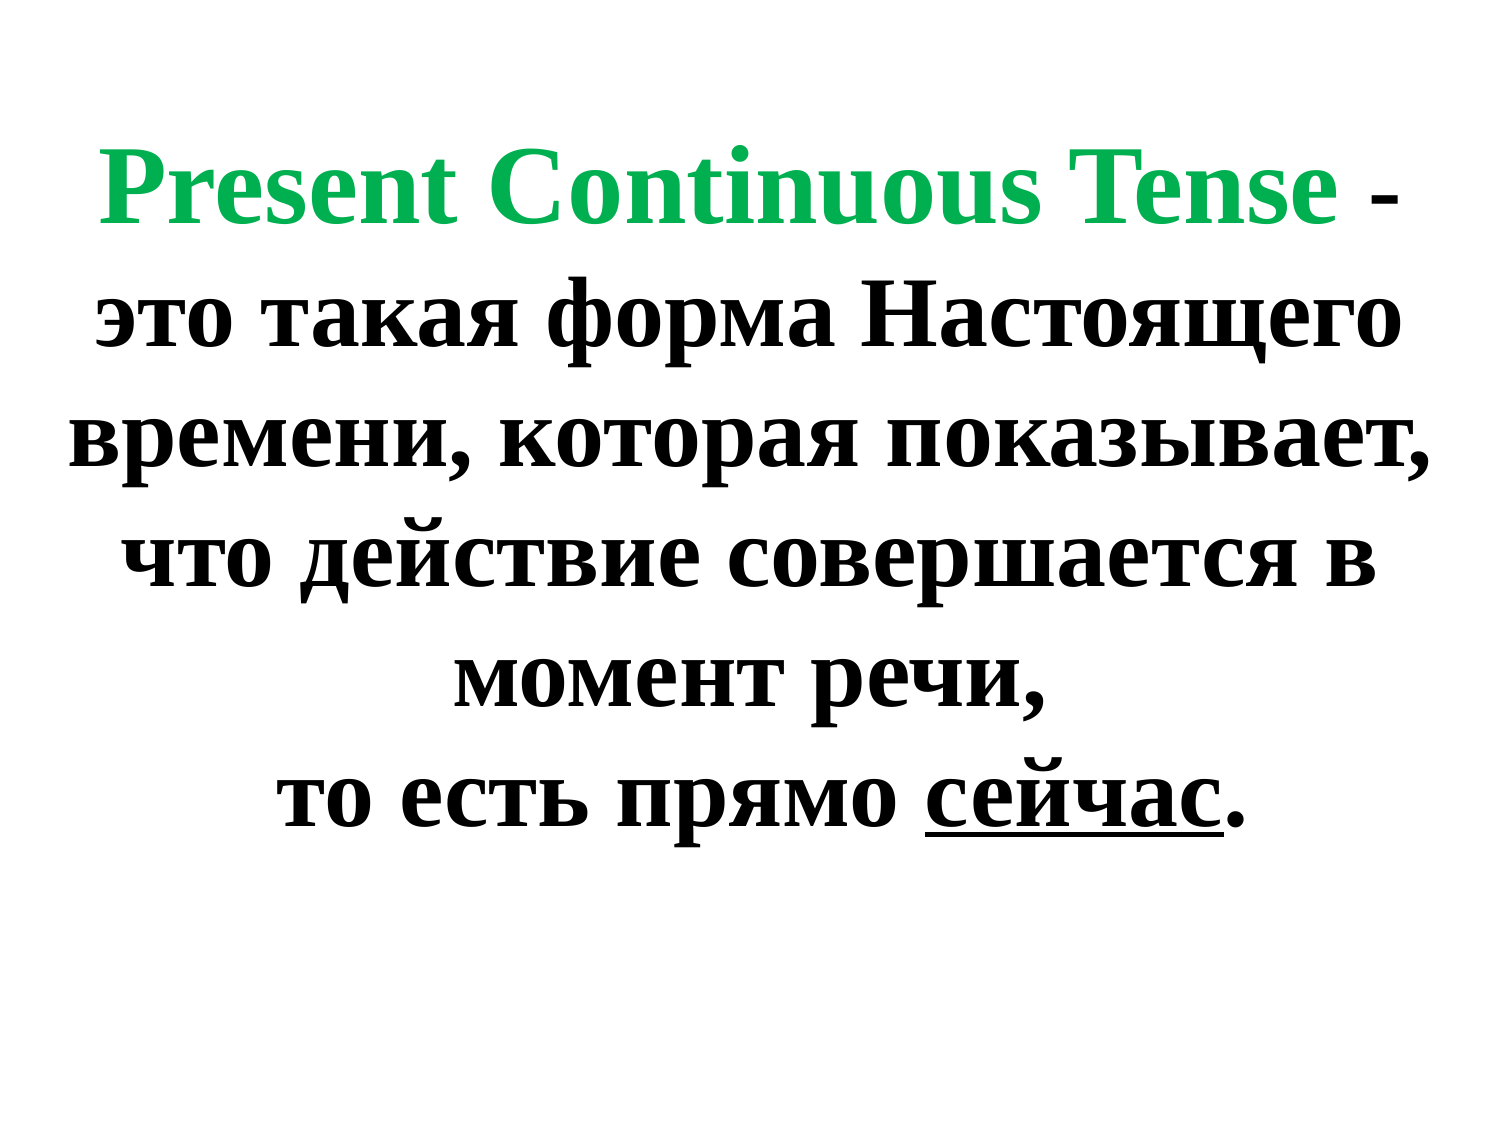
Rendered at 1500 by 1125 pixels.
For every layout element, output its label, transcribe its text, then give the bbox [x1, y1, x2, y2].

title Present Continuous Tense - это такая форма Настоящего времени, которая показывает, что действие совершается в момент речи, то есть прямо сейчас. [29, 42, 1471, 1035]
